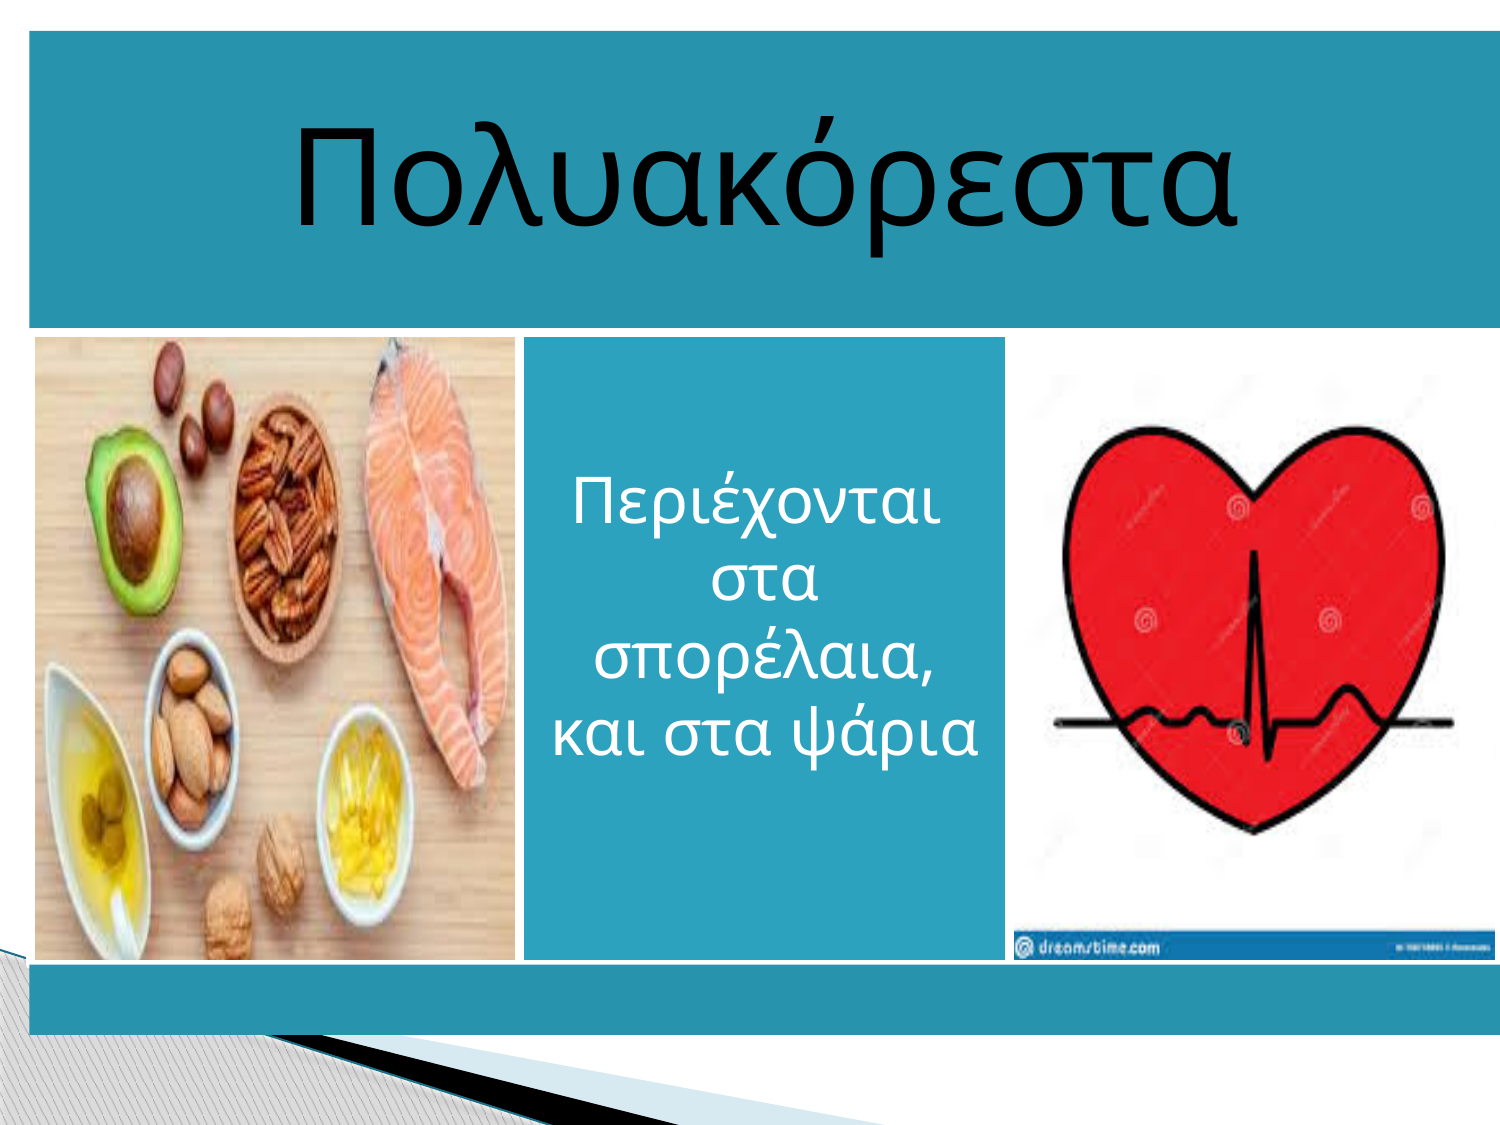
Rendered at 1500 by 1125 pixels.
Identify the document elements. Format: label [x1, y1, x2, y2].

text_box [29, 30, 1500, 1036]
